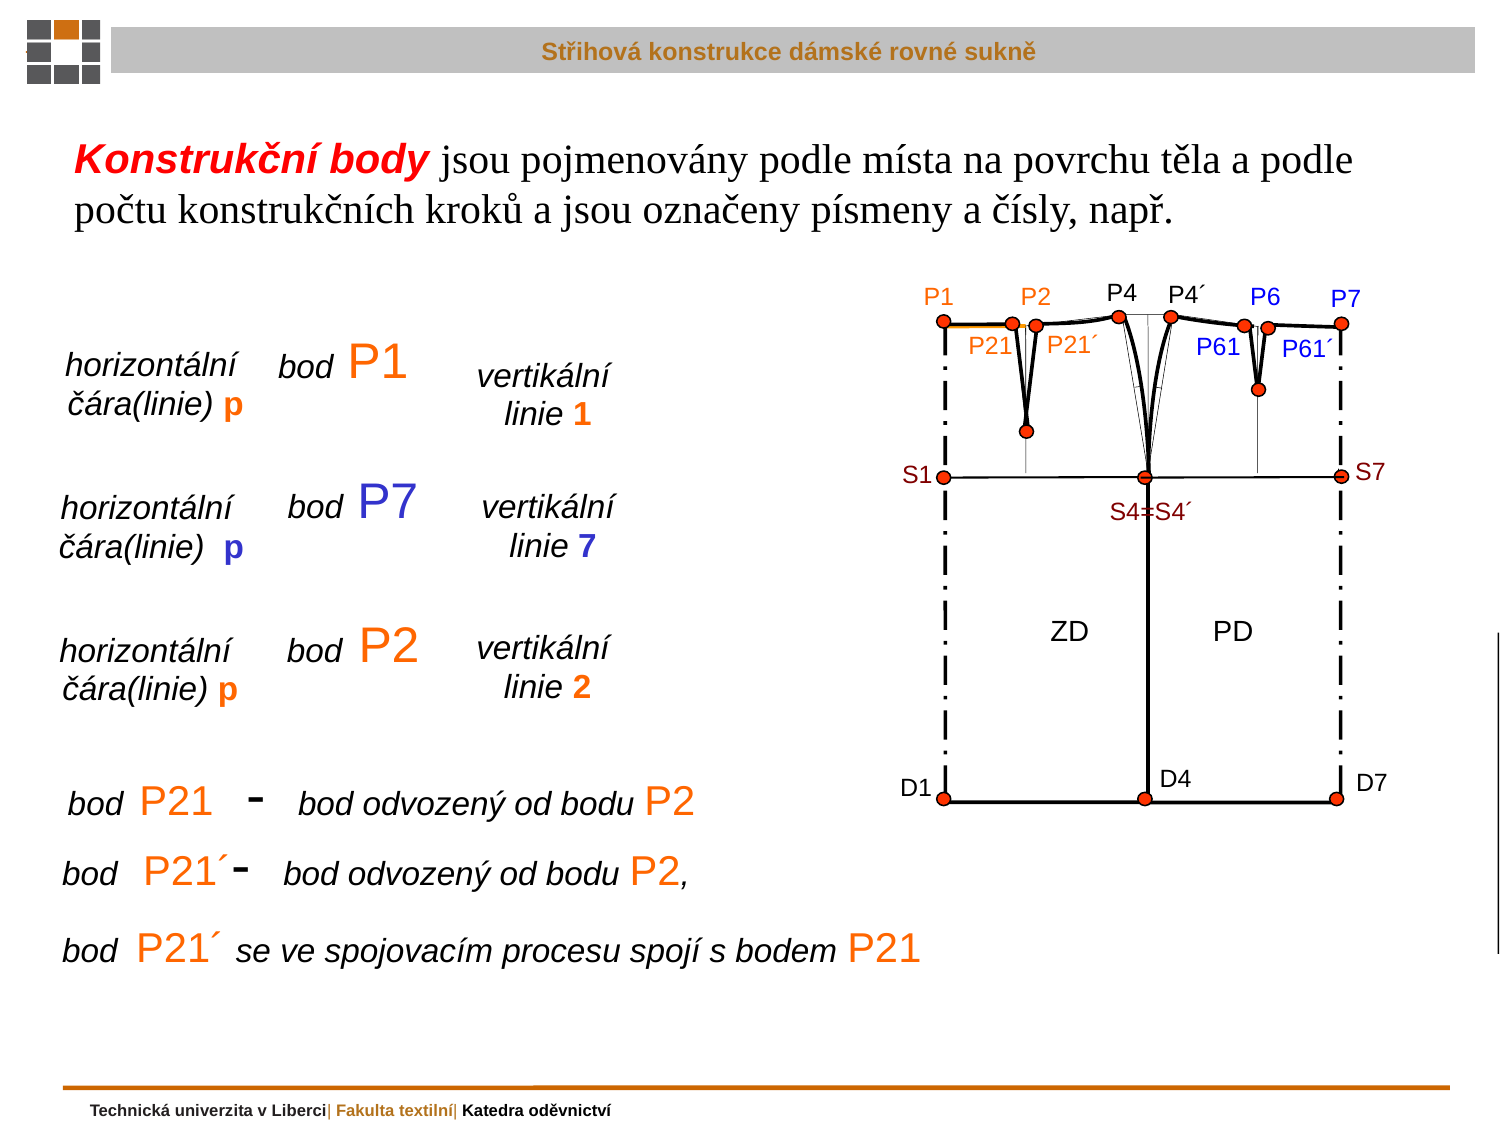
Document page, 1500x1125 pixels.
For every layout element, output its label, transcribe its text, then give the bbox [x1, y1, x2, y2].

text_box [0, 567, 717, 701]
text_box Konstrukční body jsou pojmenovány podle místa na povrchu těla a podle počtu konstrukčních kroků a jsou označeny písmeny a čísly, např. [59, 124, 1468, 261]
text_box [36, 295, 667, 425]
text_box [865, 268, 1423, 810]
picture [25, 20, 101, 90]
text_box bod P21´- bod odvozený od bodu P2, bod P21´ se ve spojovacím procesu spojí s bodem P21 [47, 798, 1045, 1021]
text_box bod P21 - bod odvozený od bodu P2 [52, 758, 860, 798]
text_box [32, 426, 672, 559]
